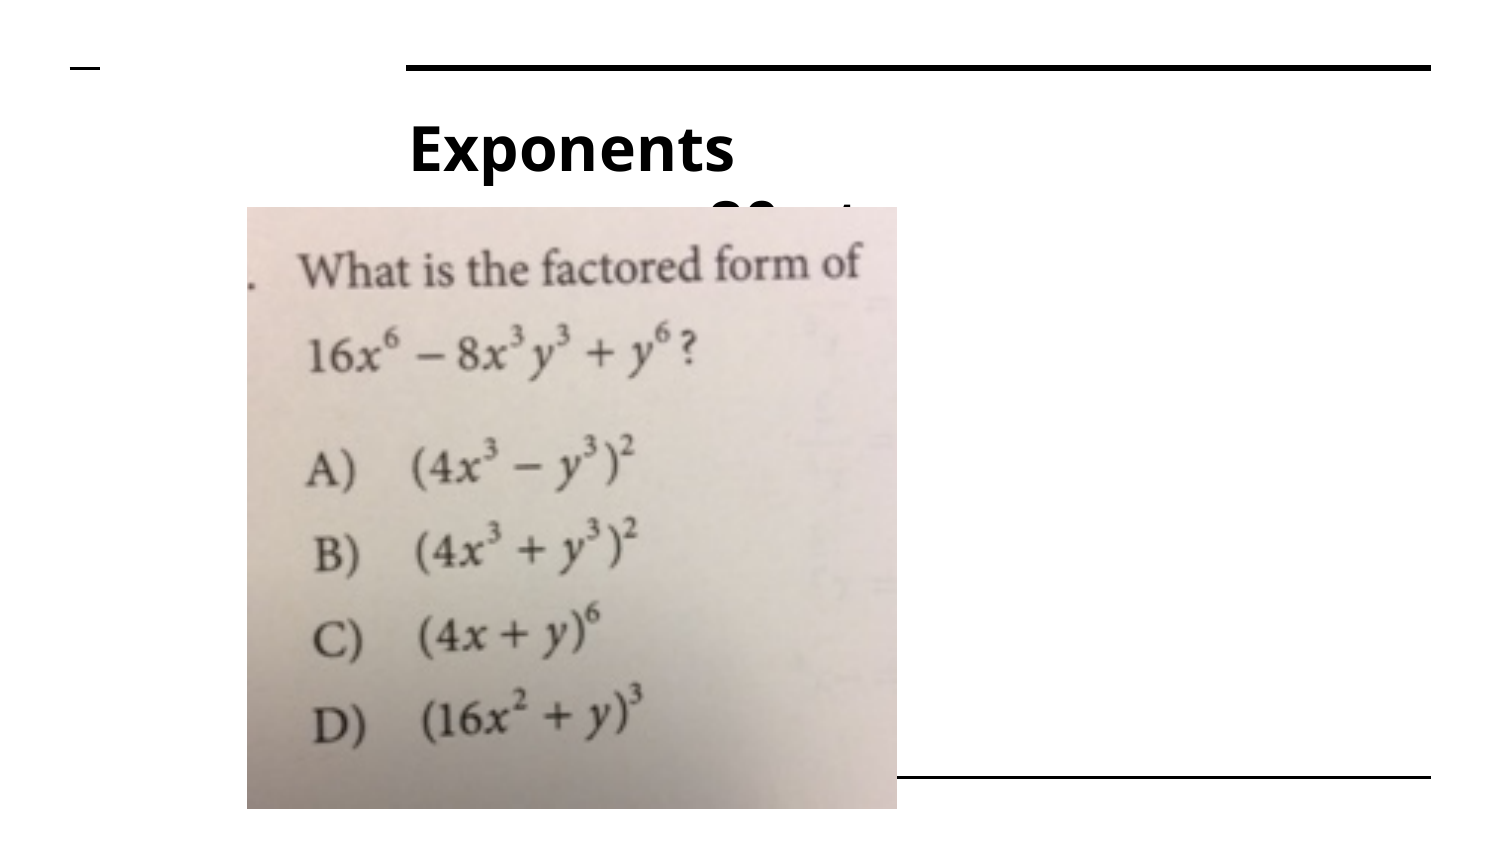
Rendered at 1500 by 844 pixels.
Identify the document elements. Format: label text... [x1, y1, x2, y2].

title Exponents 80 pts [393, 94, 1431, 199]
picture [247, 206, 898, 810]
